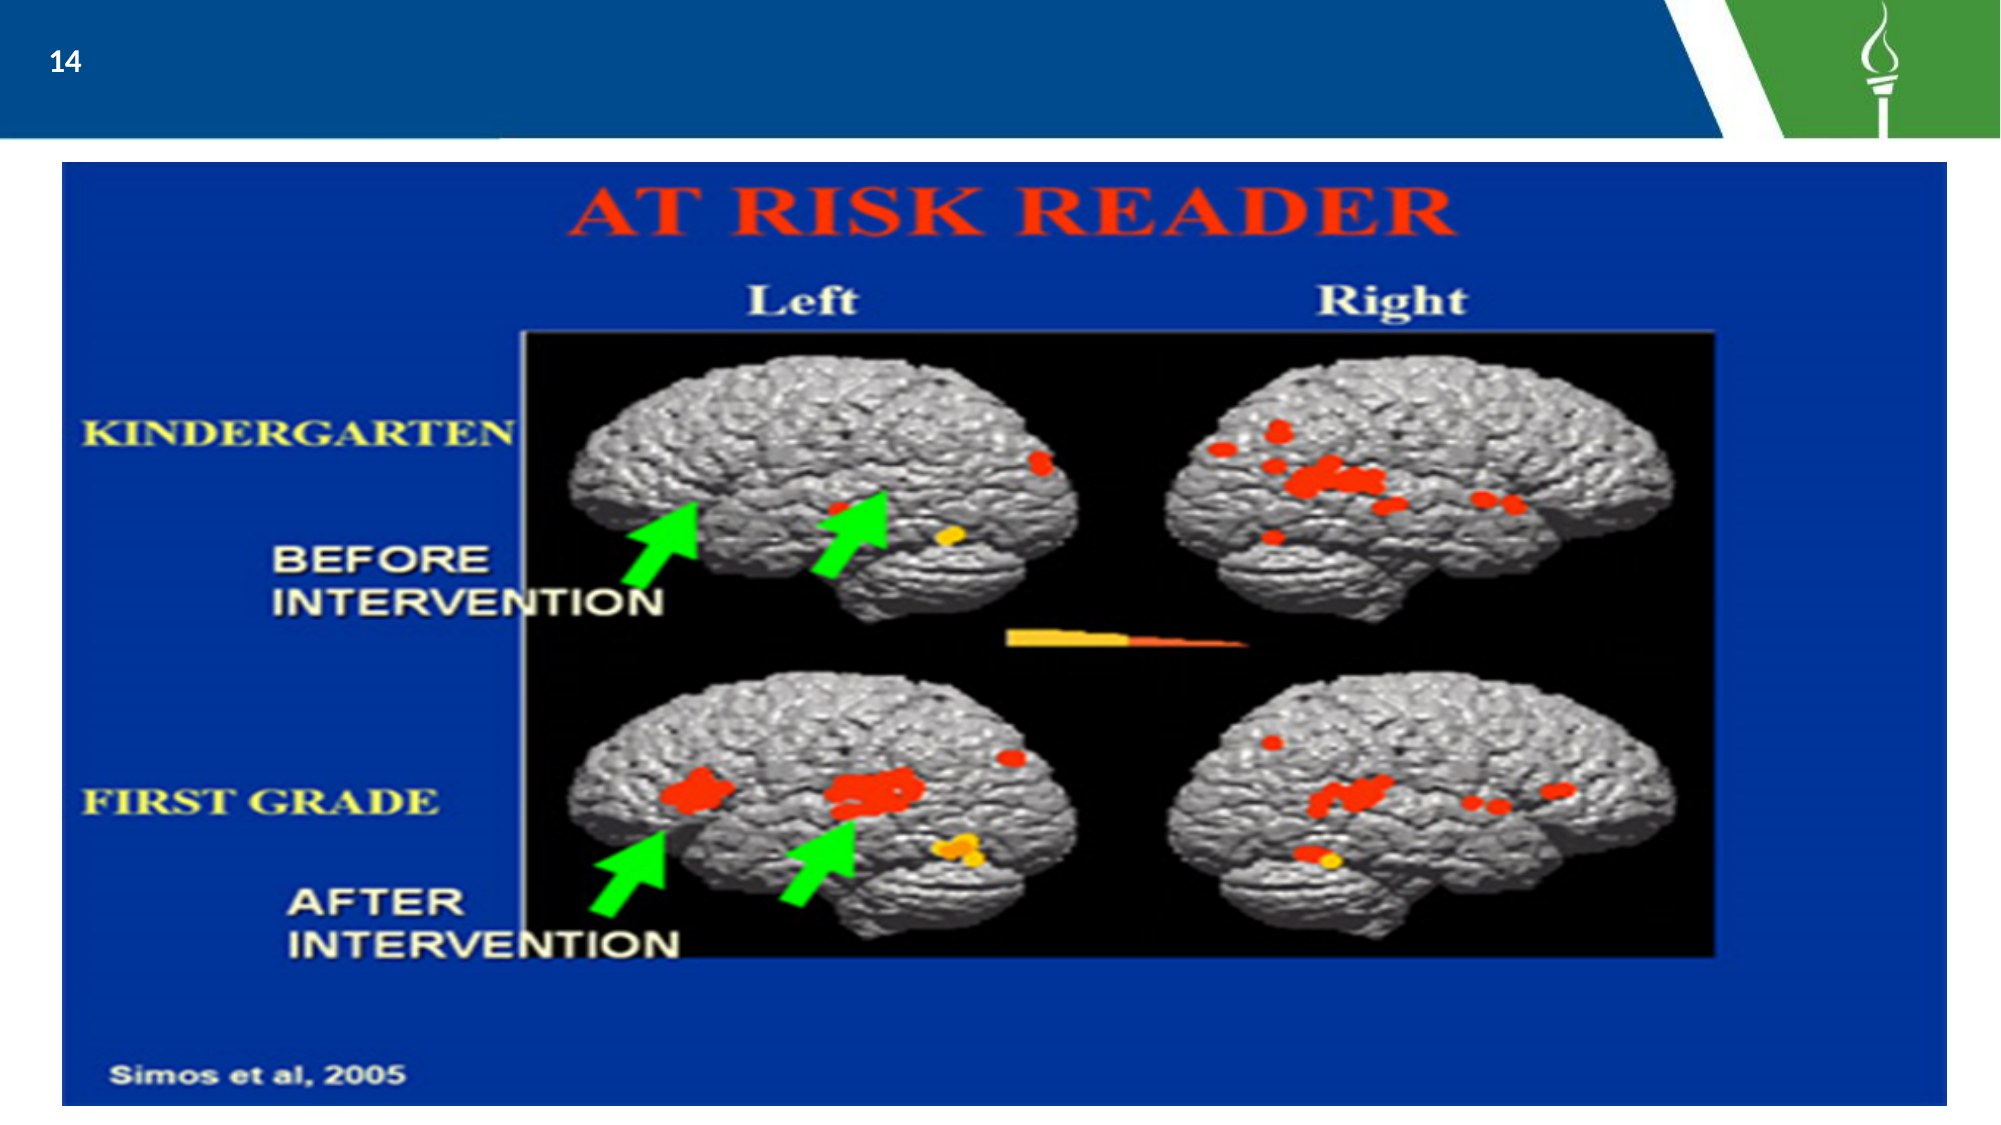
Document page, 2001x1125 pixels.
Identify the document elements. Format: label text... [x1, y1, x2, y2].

slide_number 14 [33, 29, 200, 89]
picture [0, 0, 2001, 1125]
